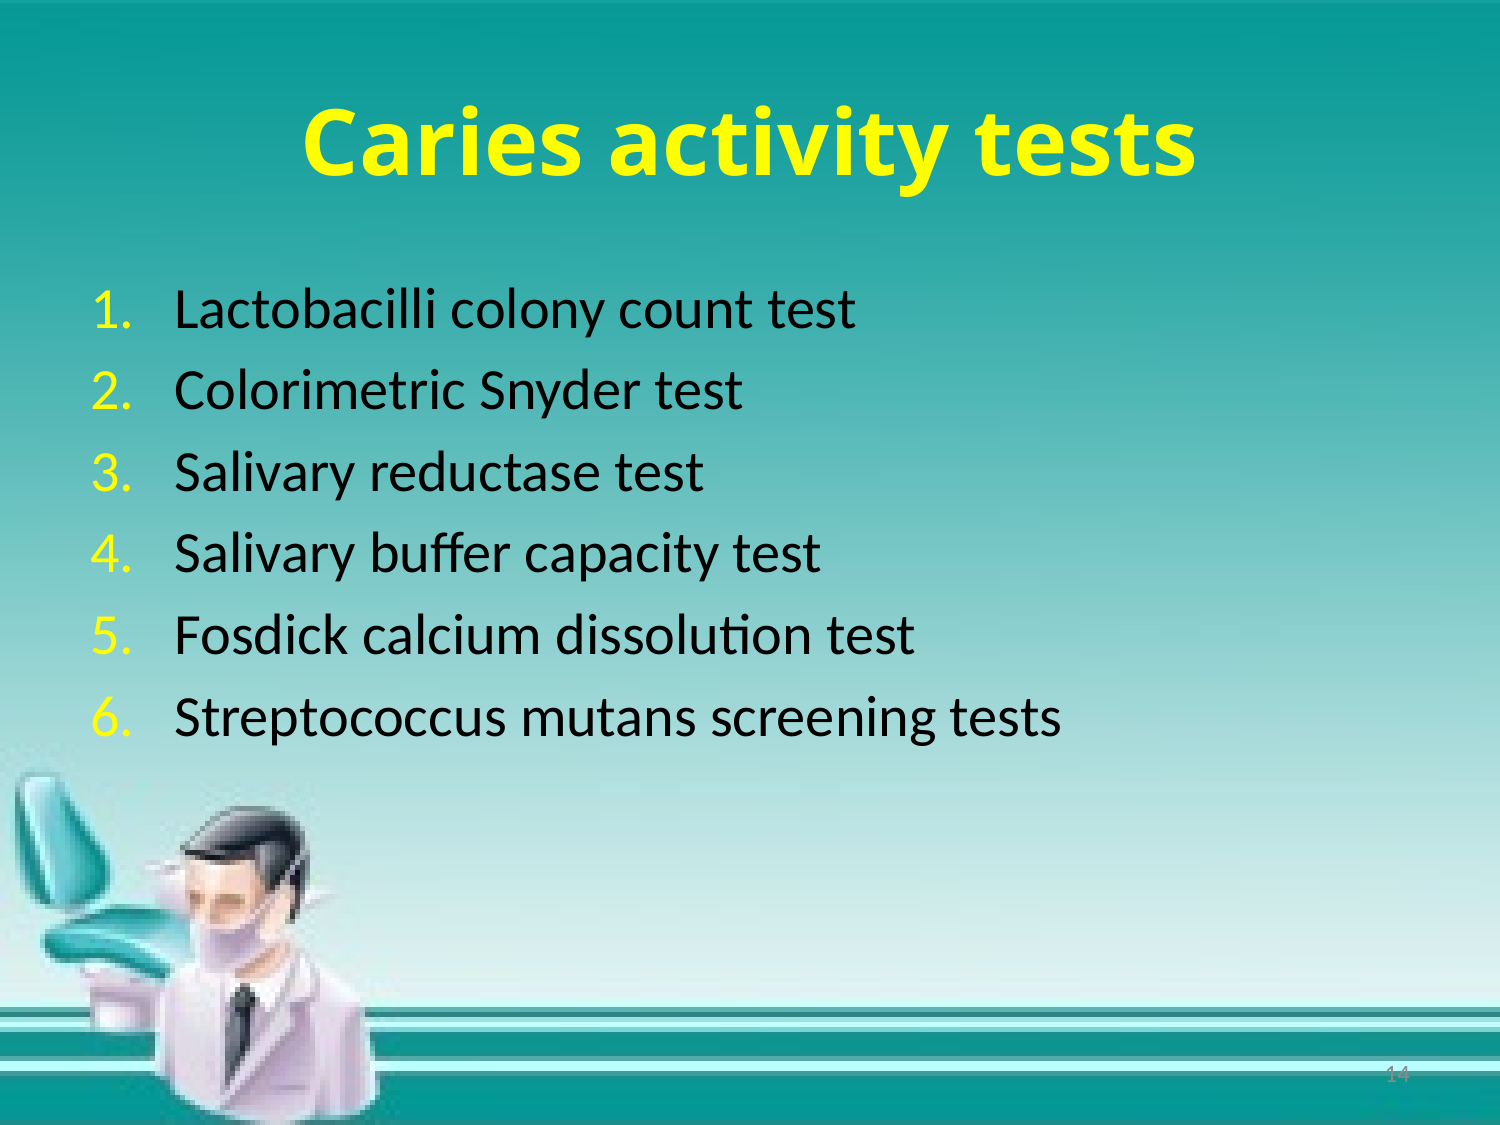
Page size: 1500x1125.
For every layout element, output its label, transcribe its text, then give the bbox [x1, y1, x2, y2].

title Caries activity tests [75, 45, 1425, 233]
list Lactobacilli colony count test Colorimetric Snyder test Salivary reductase test Salivary buffer capacity test Fosdick calcium dissolution test Streptococcus mutans screening tests [75, 262, 1425, 1005]
slide_number 14 [1074, 1042, 1425, 1103]
picture [0, 0, 1500, 1125]
